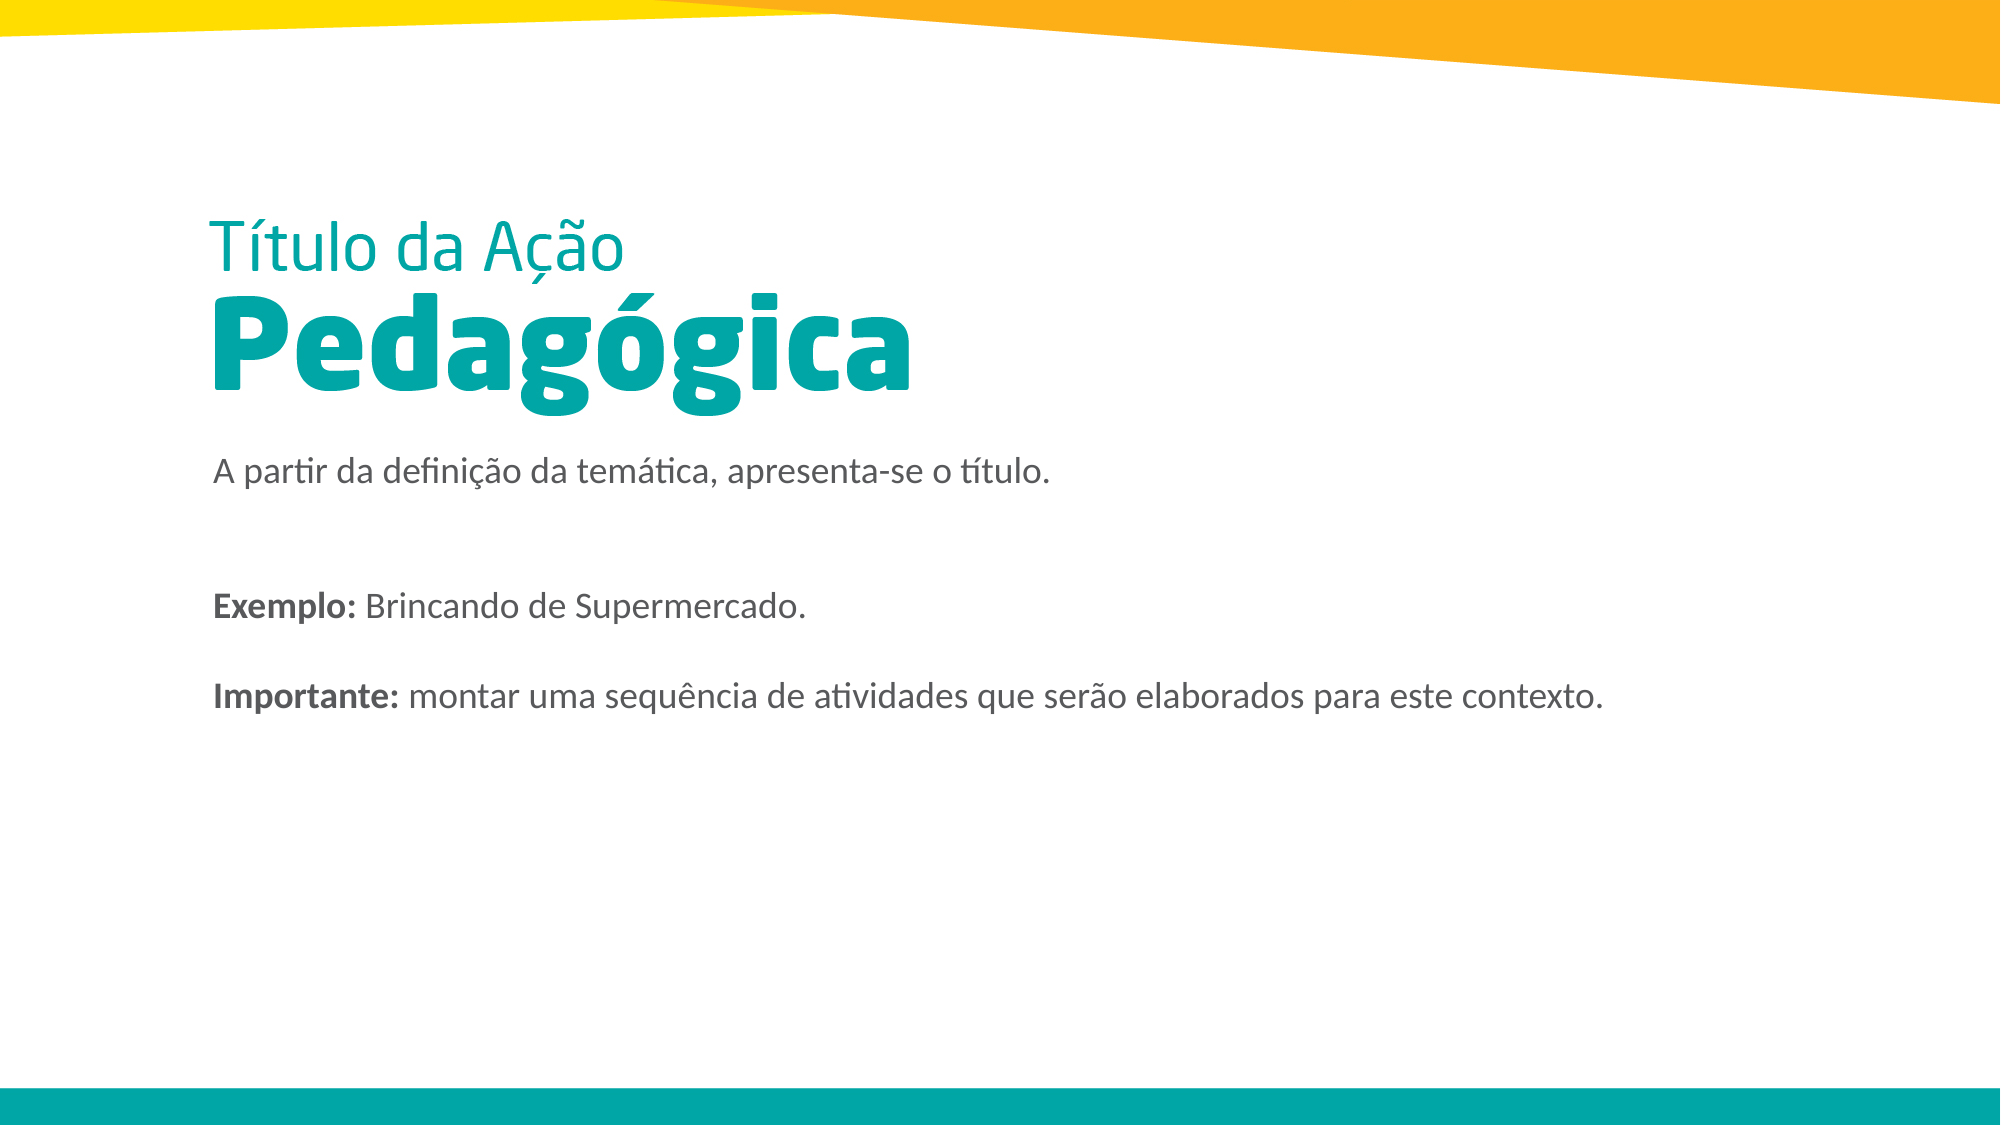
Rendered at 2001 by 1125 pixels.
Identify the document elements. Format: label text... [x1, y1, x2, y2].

picture [0, 0, 2001, 1125]
text_box A partir da definição da temática, apresenta-se o título. Exemplo: Brincando de Supermercado. Importante: montar uma sequência de atividades que serão elaborados para este contexto. [198, 439, 1752, 724]
